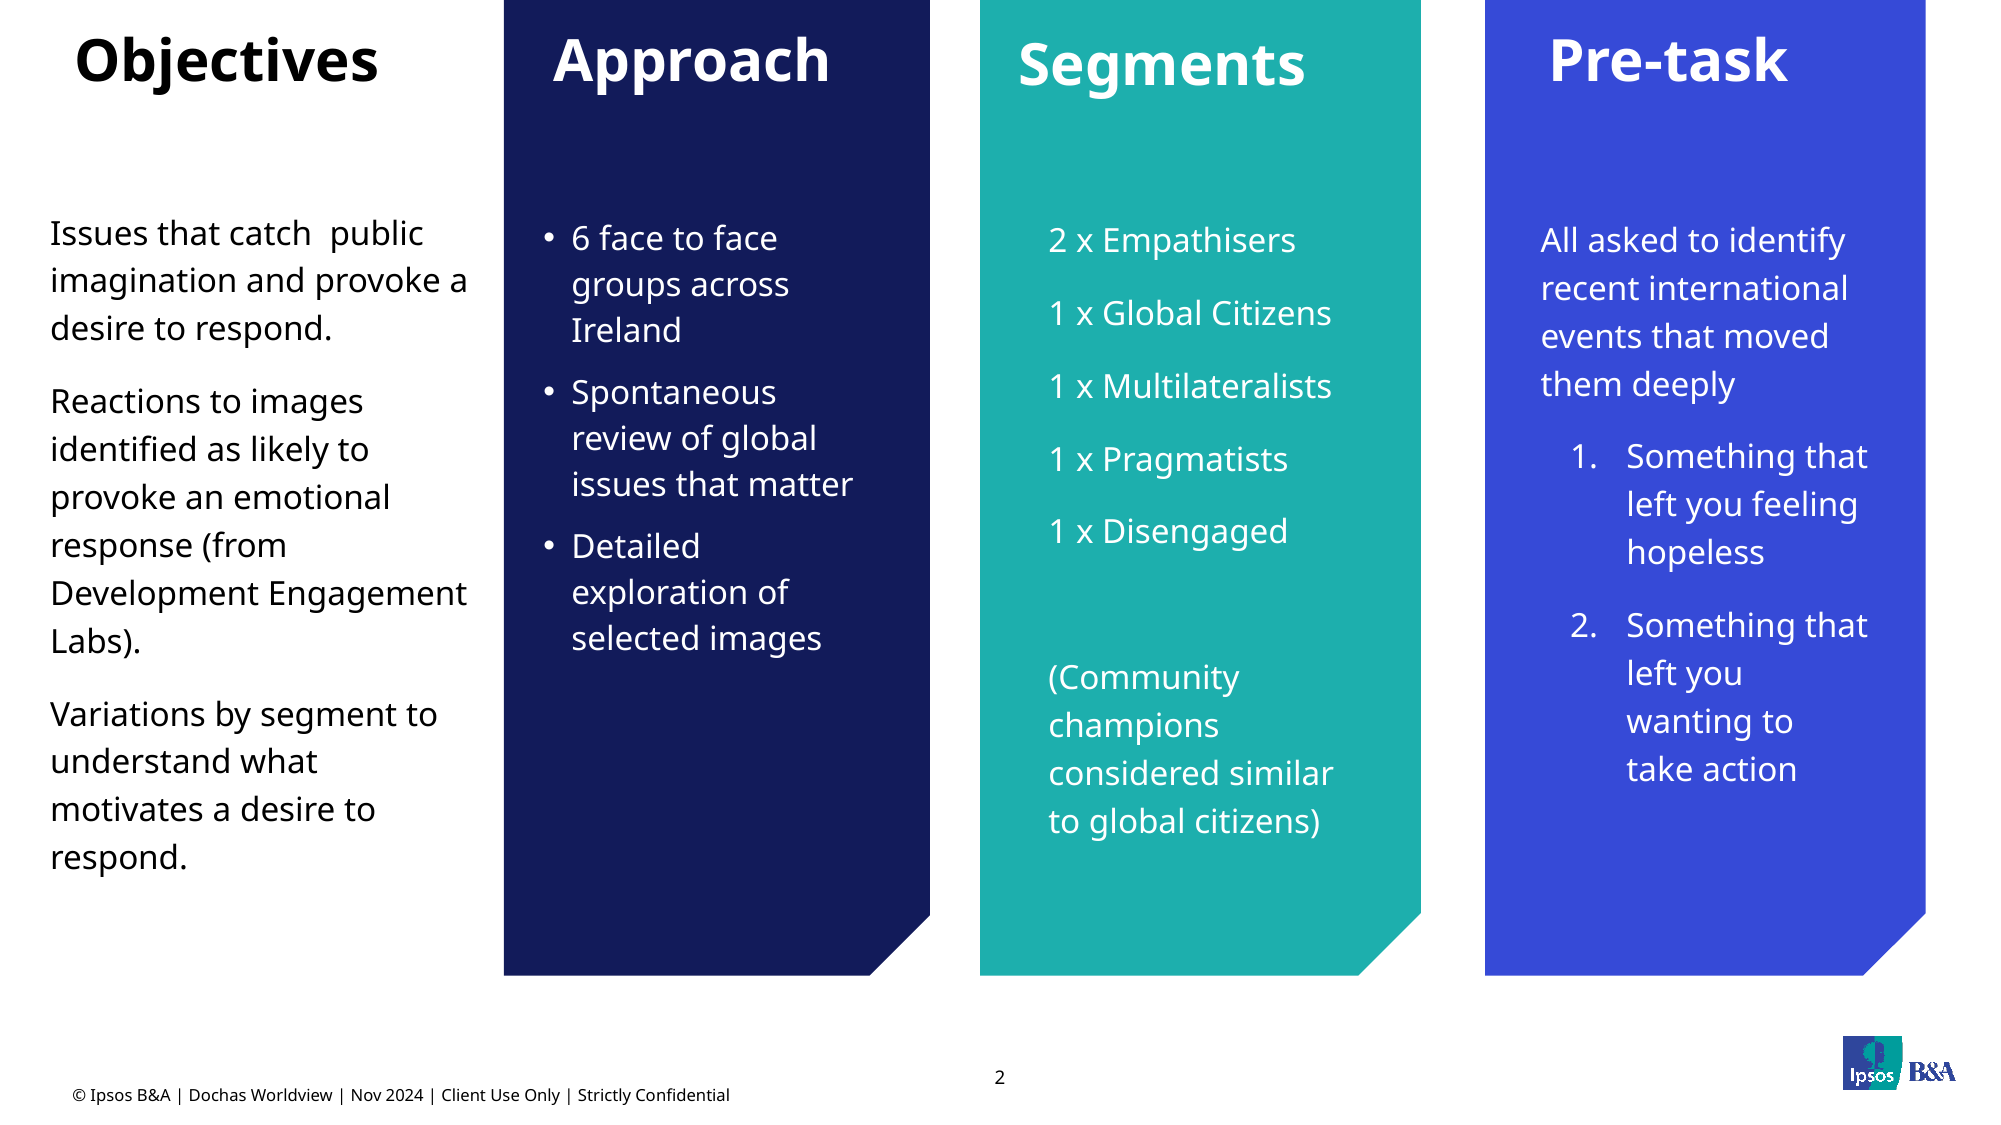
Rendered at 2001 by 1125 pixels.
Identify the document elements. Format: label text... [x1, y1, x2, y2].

text_box 6 face to face groups across Ireland Spontaneous review of global issues that matter Detailed exploration of selected images [528, 203, 888, 665]
list Issues that catch public imagination and provoke a desire to respond. Reactions to images identified as likely to provoke an emotional response (from Development Engagement Labs). Variations by segment to understand what motivates a desire to respond. [50, 203, 479, 773]
text_box All asked to identify recent international events that moved them deeply Something that left you feeling hopeless Something that left you wanting to take action [1525, 203, 1885, 796]
text_box Approach [553, 31, 956, 113]
text_box 2 x Empathisers 1 x Global Citizens 1 x Multilateralists 1 x Pragmatists 1 x Disengaged (Community champions considered similar to global citizens) [1033, 203, 1390, 921]
picture [1843, 1036, 1956, 1090]
text_box Pre-task [1548, 31, 1951, 113]
text_box [1483, 0, 1927, 977]
text_box Segments [1018, 35, 1421, 117]
text_box [502, 0, 931, 977]
text_box [979, 0, 1422, 977]
title Objectives [74, 31, 454, 149]
